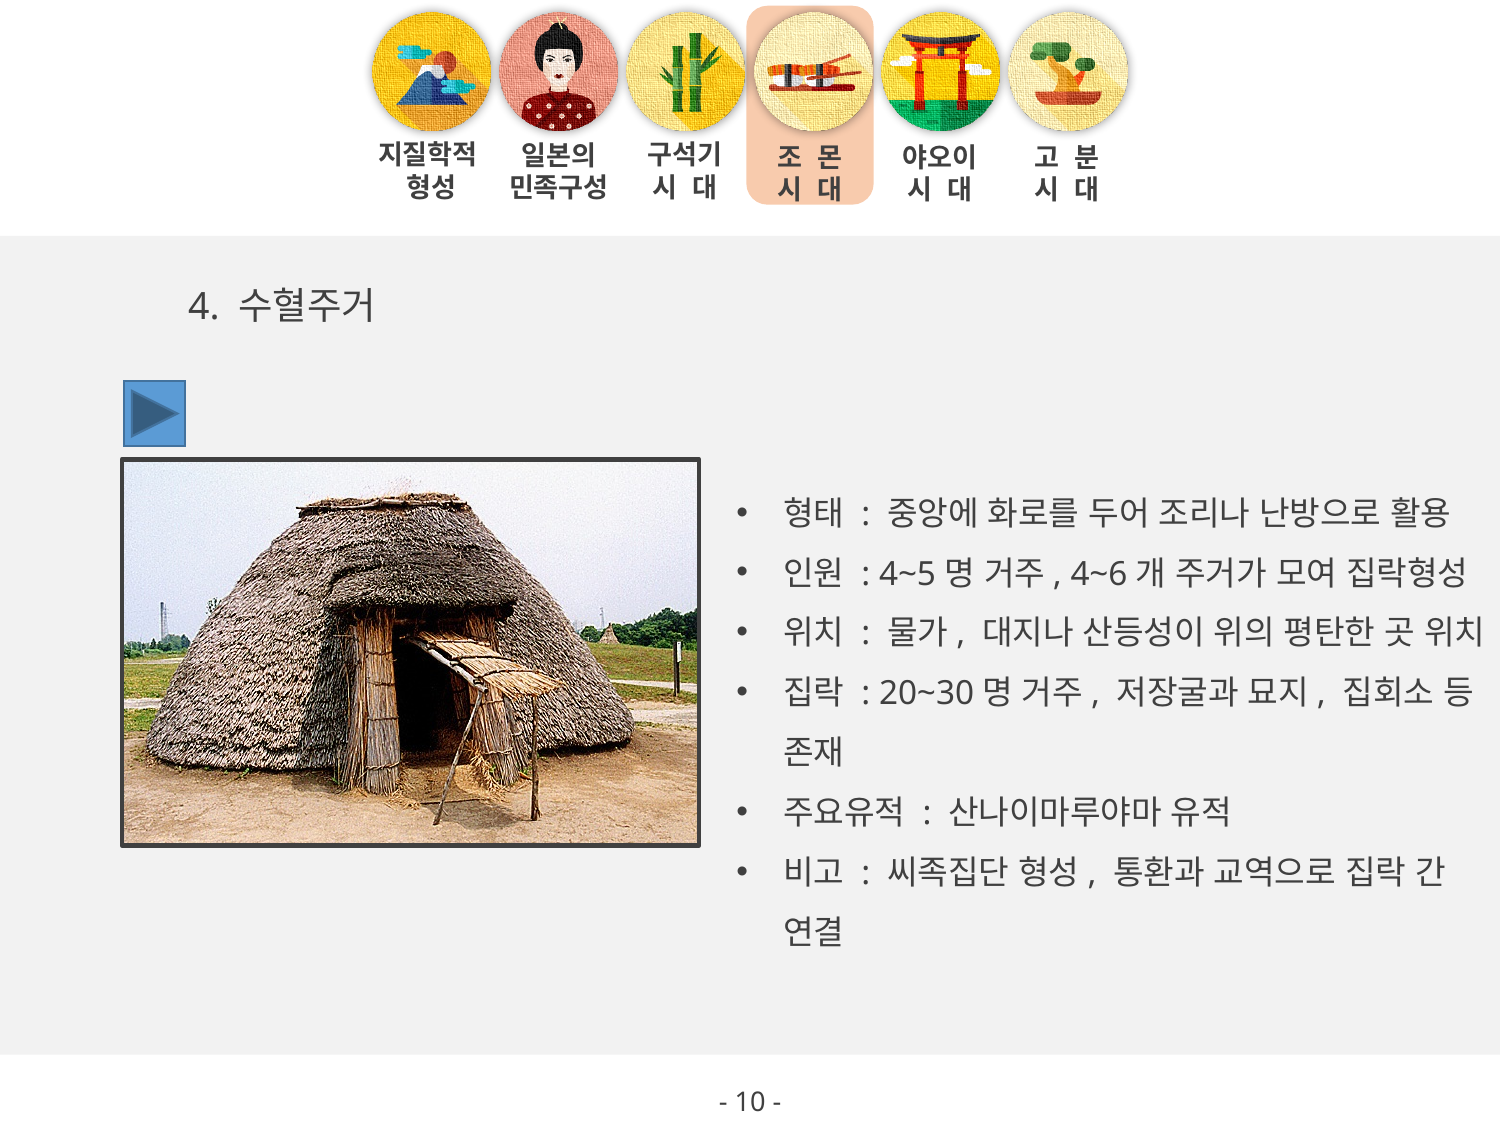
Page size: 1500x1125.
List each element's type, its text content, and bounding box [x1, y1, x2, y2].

text_box 조 몬 시 대 [750, 205, 870, 213]
text_box [123, 380, 186, 447]
text_box 형태 : 중앙에 화로를 두어 조리나 난방으로 활용 인원 : 4~5명 거주, 4~6개 주거가 모여 집락형성 위치 : 물가, 대지나 산등성이 위의 평탄한 곳 위치 집락 : 20~30명 거주, 저장굴과 묘지, 집회소 등 존재 주요유적 : 산나이마루야마 유적 비고 : 씨족집단 형성, 통환과 교역으로 집락 간 연결 [721, 464, 1500, 959]
text_box - 10 - [459, 1076, 1042, 1125]
text_box 4. 수혈주거 [173, 274, 477, 335]
text_box 지질학적 형성 [363, 130, 500, 211]
text_box 야오이 시 대 [879, 205, 1000, 213]
text_box 일본의 민족구성 [500, 205, 627, 211]
picture [124, 461, 697, 844]
text_box [0, 235, 1500, 1056]
text_box 구석기 시 대 [627, 205, 745, 211]
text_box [372, 5, 1128, 205]
text_box 고 분 시 대 [1007, 205, 1127, 213]
